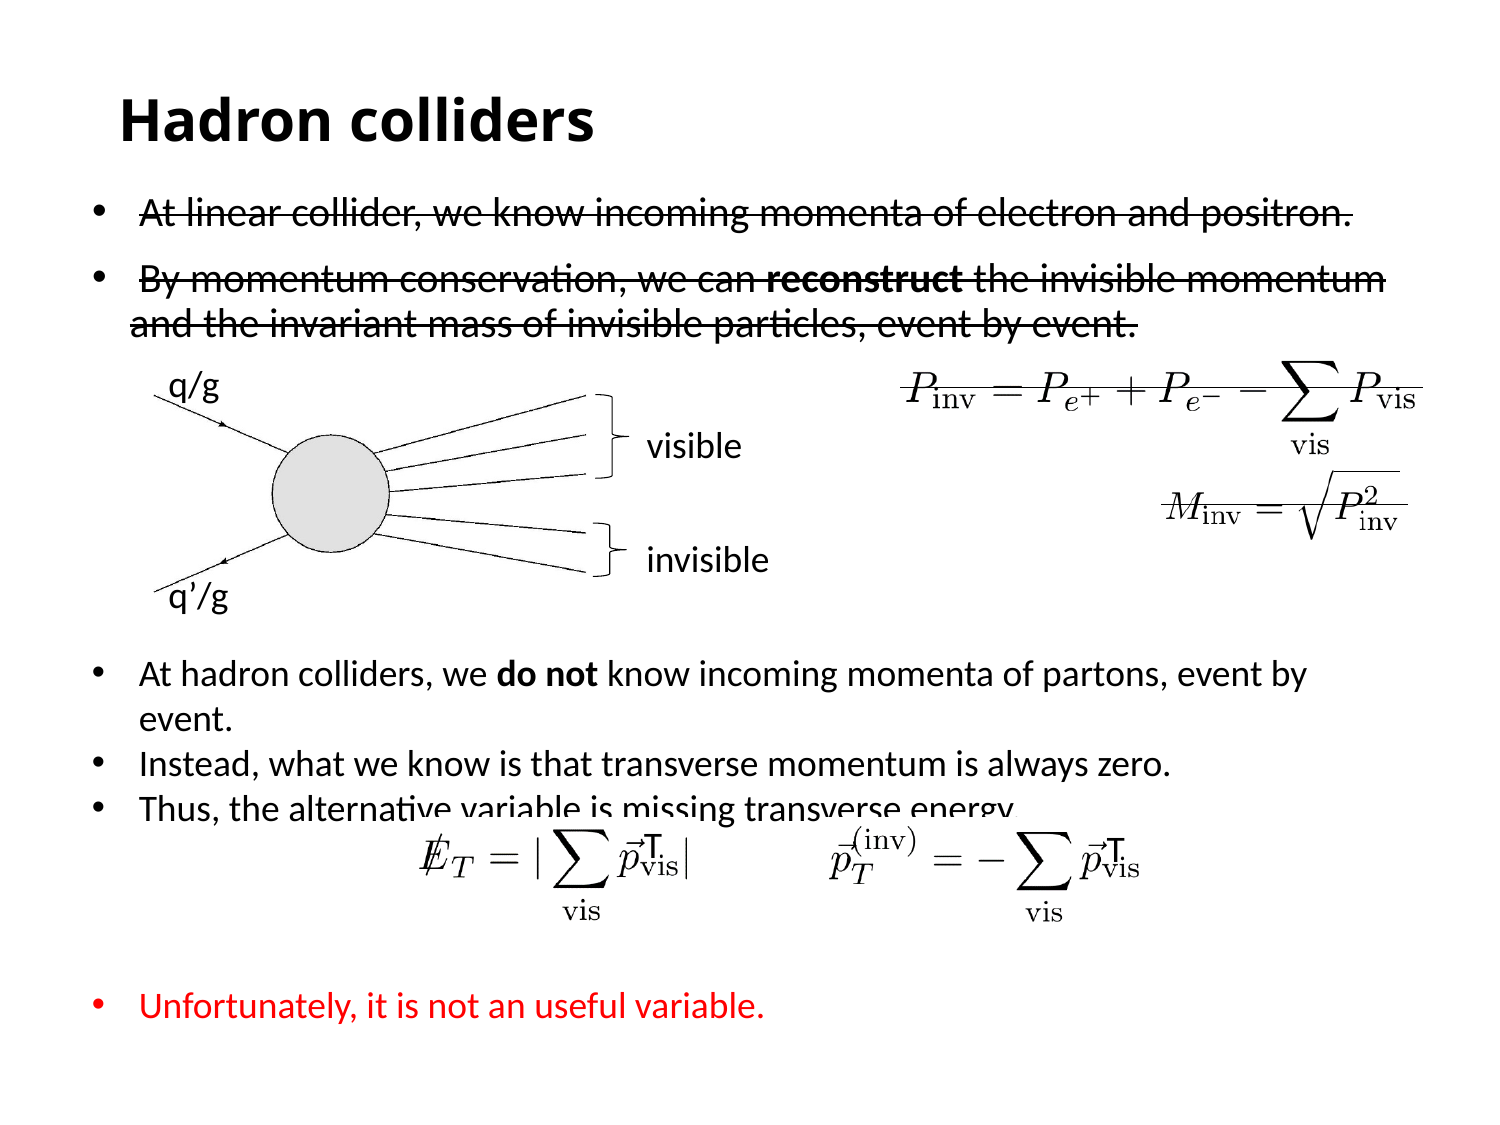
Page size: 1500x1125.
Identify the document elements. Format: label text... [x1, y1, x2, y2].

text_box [900, 352, 1423, 461]
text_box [1161, 463, 1409, 546]
title Hadron colliders [103, 61, 1397, 183]
picture [823, 817, 1145, 928]
list At linear collider, we know incoming momenta of electron and positron. By momentum conservation, we can reconstruct the invisible momentum and the invariant mass of invisible particles, event by event. [77, 183, 1423, 641]
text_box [153, 352, 824, 625]
text_box At hadron colliders, we do not know incoming momenta of partons, event by event. Instead, what we know is that transverse momentum is always zero. Thus, the alternative variable is missing transverse energy. [77, 641, 1423, 837]
text_box T [628, 813, 682, 817]
text_box Unfortunately, it is not an useful variable. [77, 973, 1423, 1034]
picture [417, 817, 697, 927]
